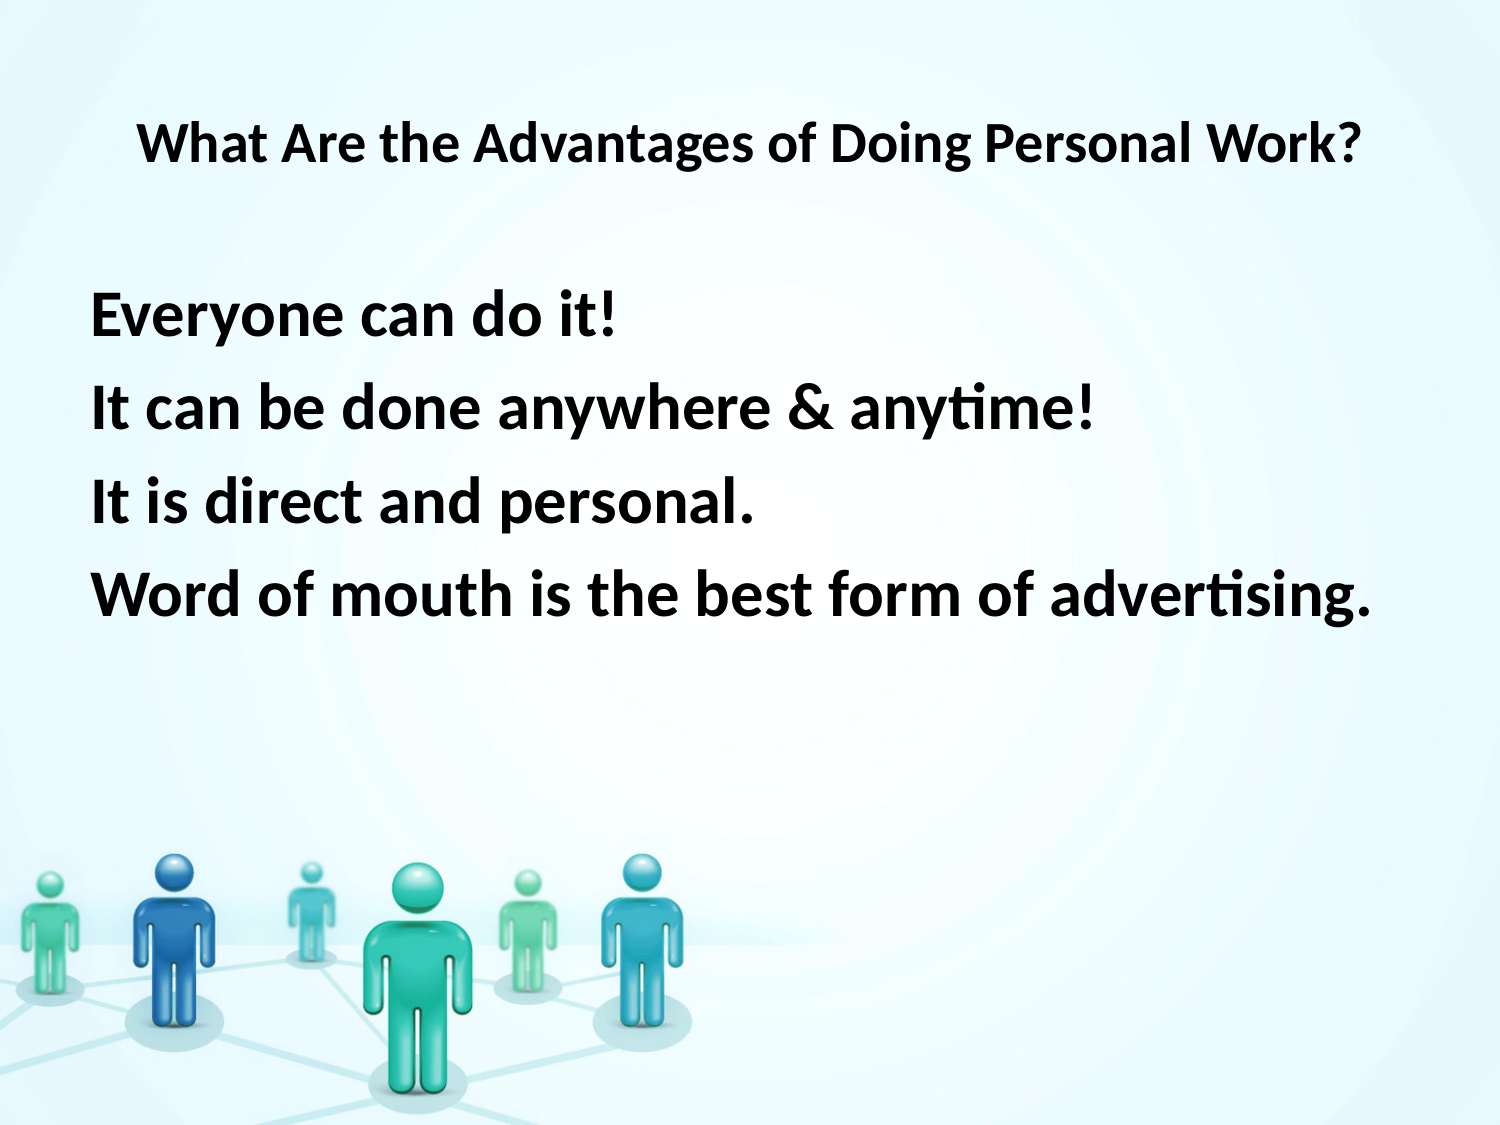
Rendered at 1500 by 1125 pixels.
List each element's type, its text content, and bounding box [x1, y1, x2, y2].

picture [0, 0, 1500, 1125]
title What Are the Advantages of Doing Personal Work? [75, 45, 1425, 233]
list Everyone can do it! It can be done anywhere & anytime! It is direct and personal. Word of mouth is the best form of advertising. [75, 262, 1500, 1005]
